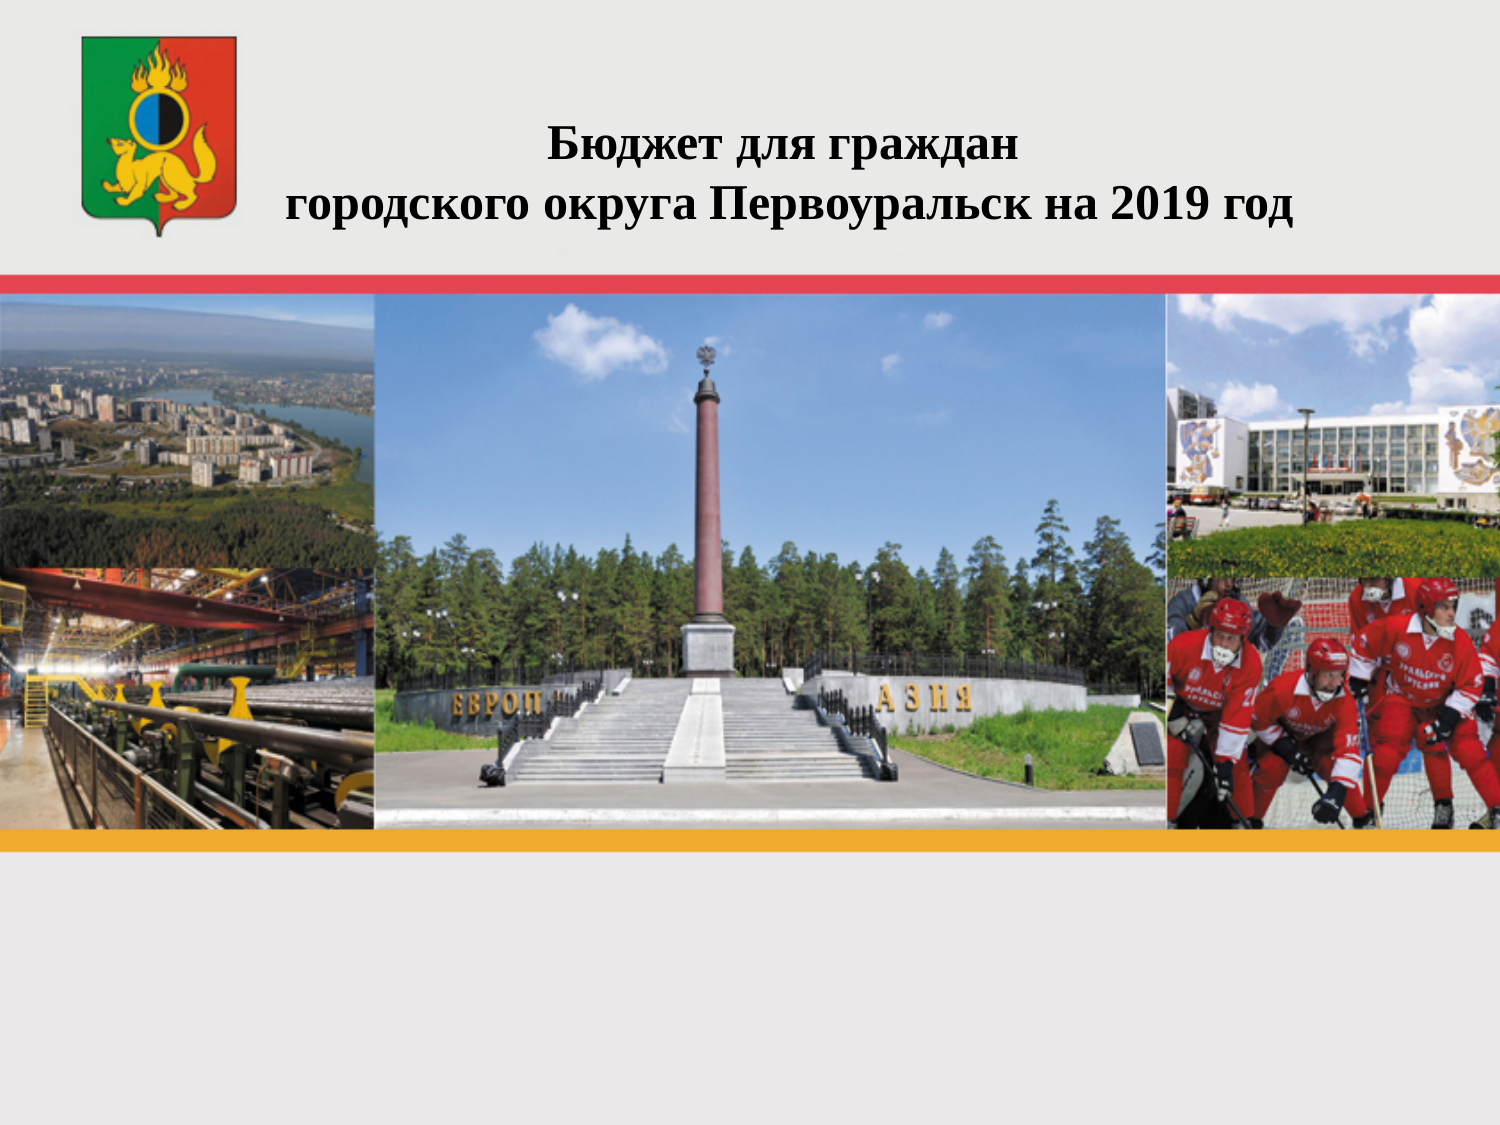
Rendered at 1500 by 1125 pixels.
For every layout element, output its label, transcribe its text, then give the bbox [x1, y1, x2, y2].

text_box Бюджет для граждан городского округа Первоуральск на 2019 год [270, 101, 1309, 237]
picture [0, 0, 1500, 1125]
